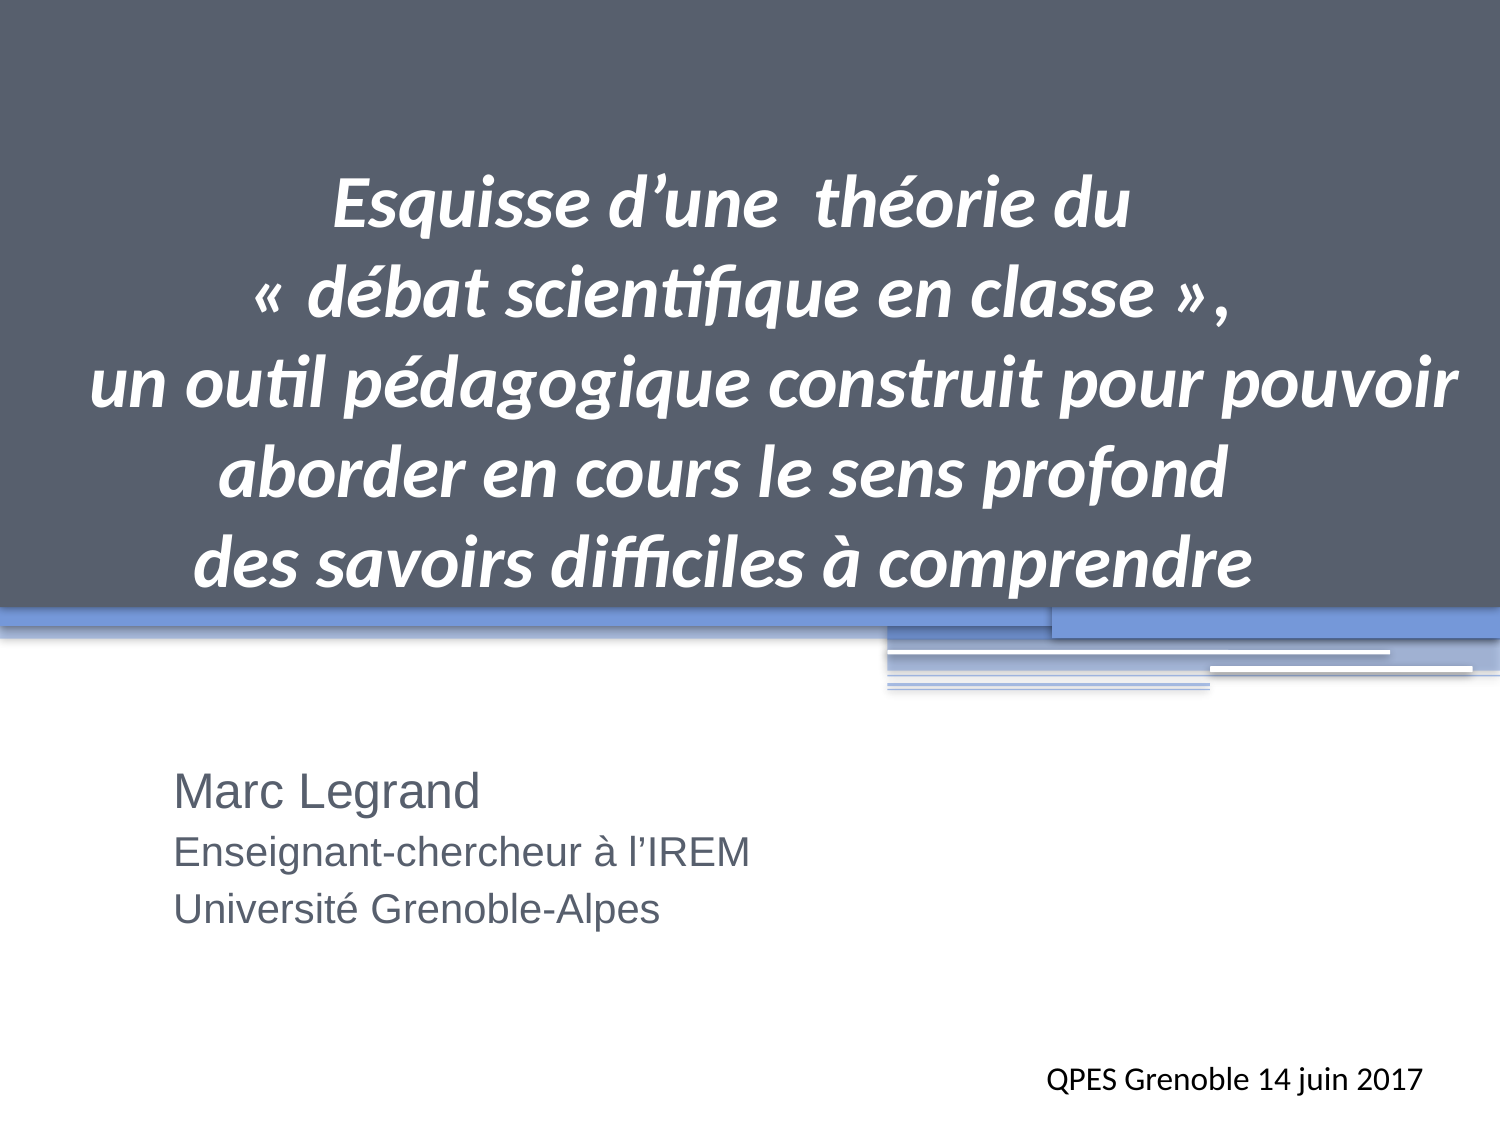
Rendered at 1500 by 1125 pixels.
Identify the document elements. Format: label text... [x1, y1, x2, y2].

subtitle Marc Legrand Enseignant-chercheur à l’IREM Université Grenoble-Alpes [147, 751, 1176, 953]
title Esquisse d’une théorie du « débat scientifique en classe », un outil pédagogique construit pour pouvoir aborder en cours le sens profond des savoirs difficiles à comprendre [0, 30, 1483, 610]
text_box QPES Grenoble 14 juin 2017 [407, 1049, 1439, 1105]
